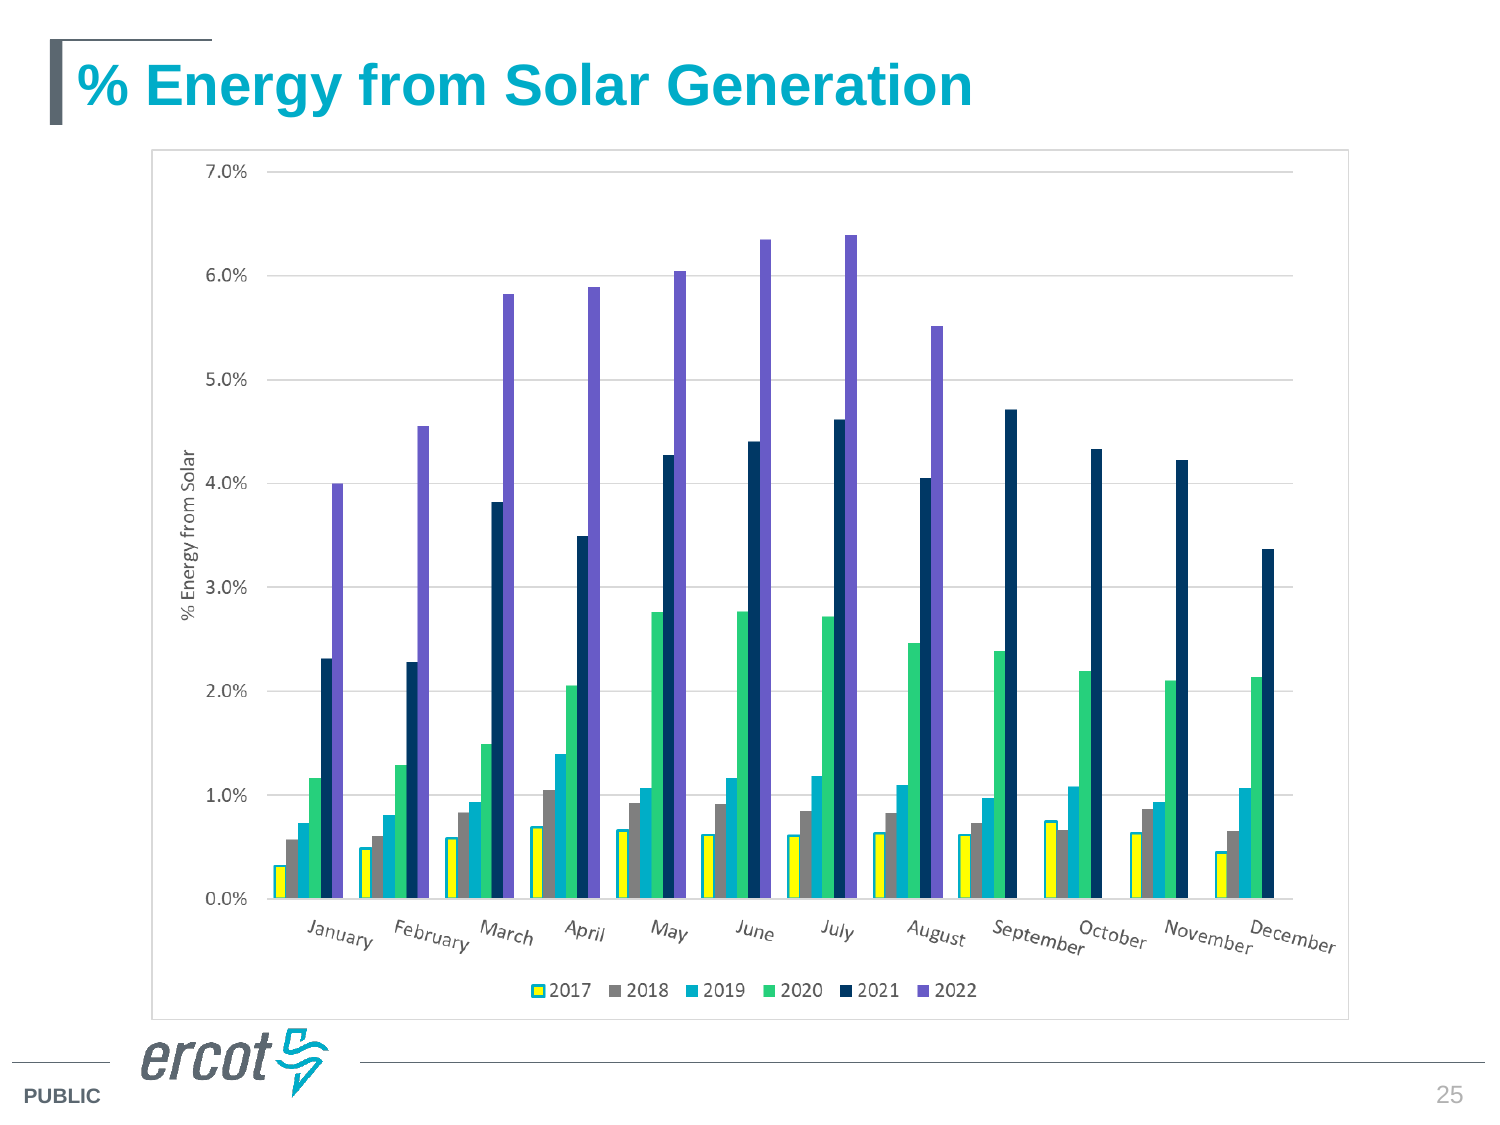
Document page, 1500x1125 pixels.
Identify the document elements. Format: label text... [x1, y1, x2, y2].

slide_number 25 [1412, 1076, 1488, 1112]
picture [151, 149, 1349, 1021]
title % Energy from Solar Generation [62, 39, 1450, 125]
picture [137, 1024, 332, 1100]
